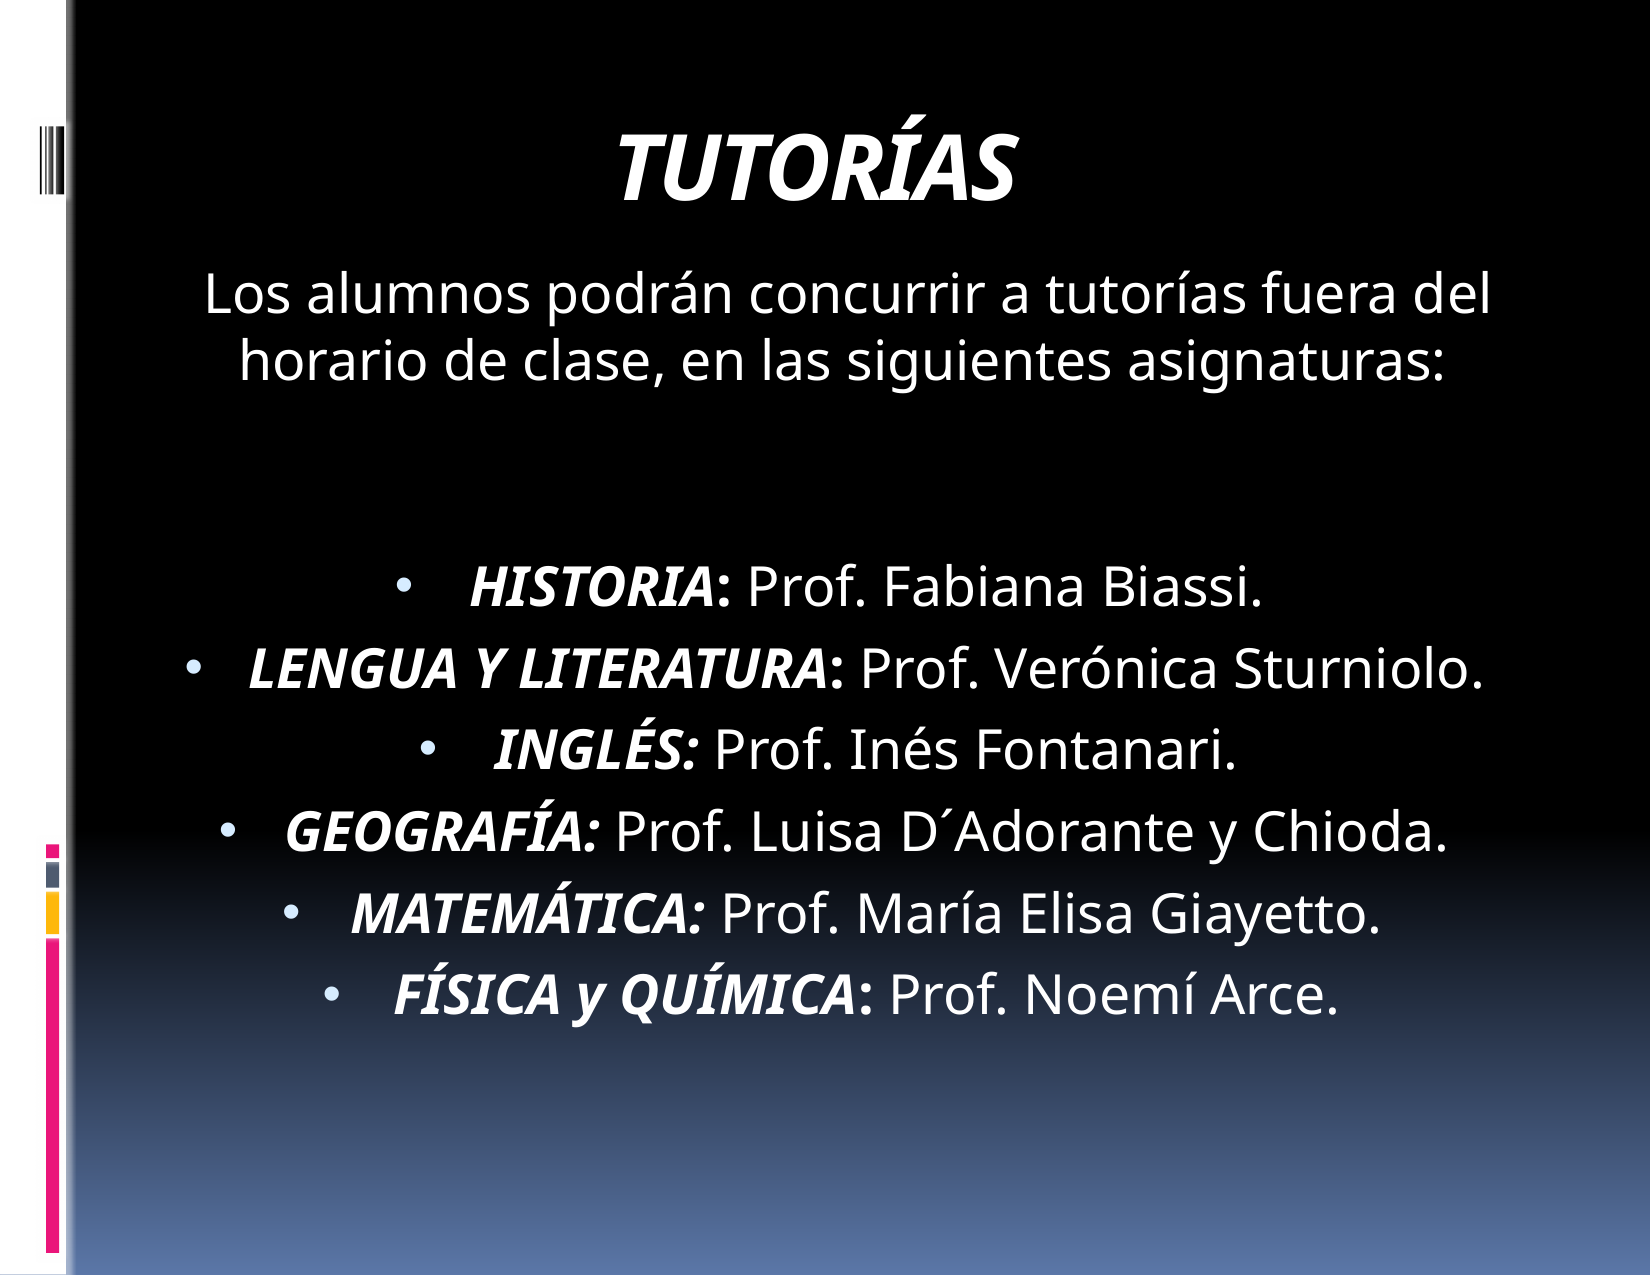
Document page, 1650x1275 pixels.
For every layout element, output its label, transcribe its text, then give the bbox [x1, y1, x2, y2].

title TUTORÍAS [187, 99, 1445, 248]
list Los alumnos podrán concurrir a tutorías fuera del horario de clase, en las siguientes asignaturas: HISTORIA: Prof. Fabiana Biassi. LENGUA Y LITERATURA: Prof. Verónica Sturniolo. INGLÉS: Prof. Inés Fontanari. GEOGRAFÍA: Prof. Luisa D´Adorante y Chioda. MATEMÁTICA: Prof. María Elisa Giayetto. FÍSICA y QUÍMICA: Prof. Noemí Arce. [150, 249, 1513, 1125]
